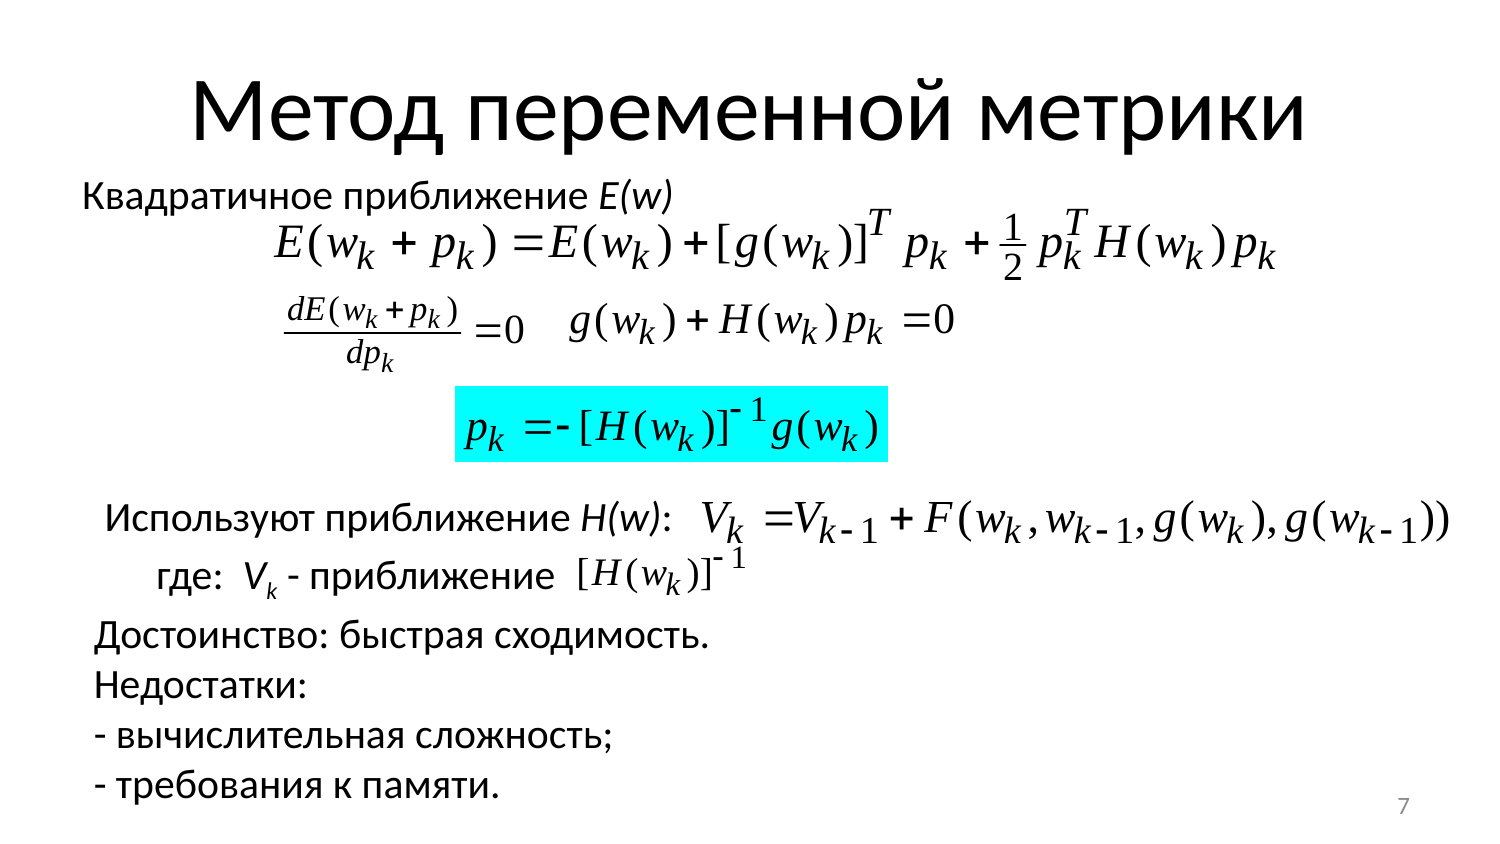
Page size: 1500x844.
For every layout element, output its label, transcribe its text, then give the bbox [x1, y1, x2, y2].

text_box Достоинство: быстрая сходимость. Недостатки: - вычислительная сложность; - требования к памяти. [78, 598, 726, 814]
text_box Используют приближение H(w): [89, 482, 707, 547]
title Метод переменной метрики [75, 33, 1425, 175]
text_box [560, 289, 962, 356]
slide_number 7 [1074, 782, 1425, 827]
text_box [572, 536, 751, 606]
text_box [697, 486, 1459, 556]
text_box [265, 197, 1287, 290]
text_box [277, 284, 531, 382]
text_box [454, 386, 888, 463]
text_box где: Vk - приближение [141, 540, 568, 598]
text_box Квадратичное приближение E(w) [67, 160, 709, 226]
